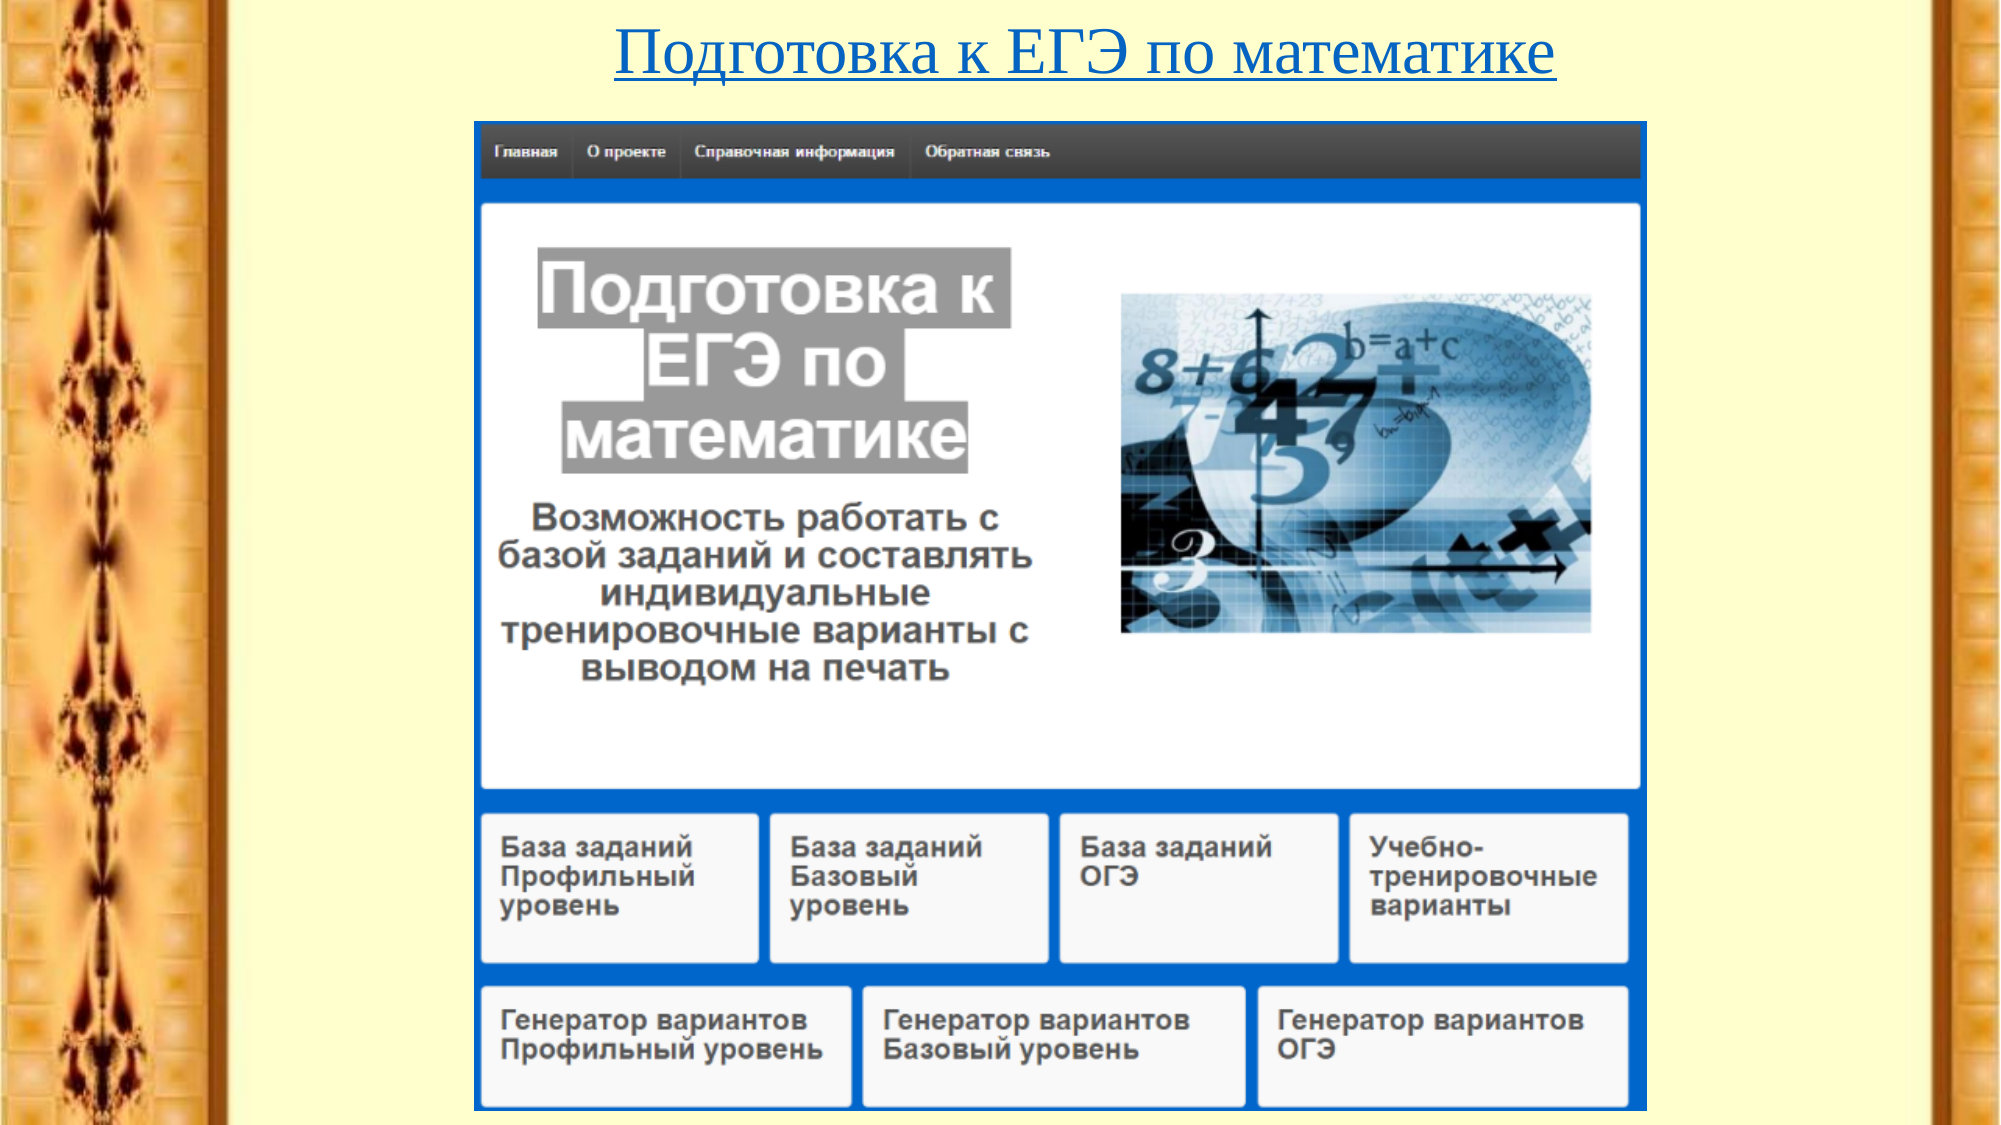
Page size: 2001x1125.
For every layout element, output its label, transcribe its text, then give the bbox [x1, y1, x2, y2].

picture [0, 0, 2001, 1125]
text_box Подготовка к ЕГЭ по математике [217, 0, 1954, 95]
